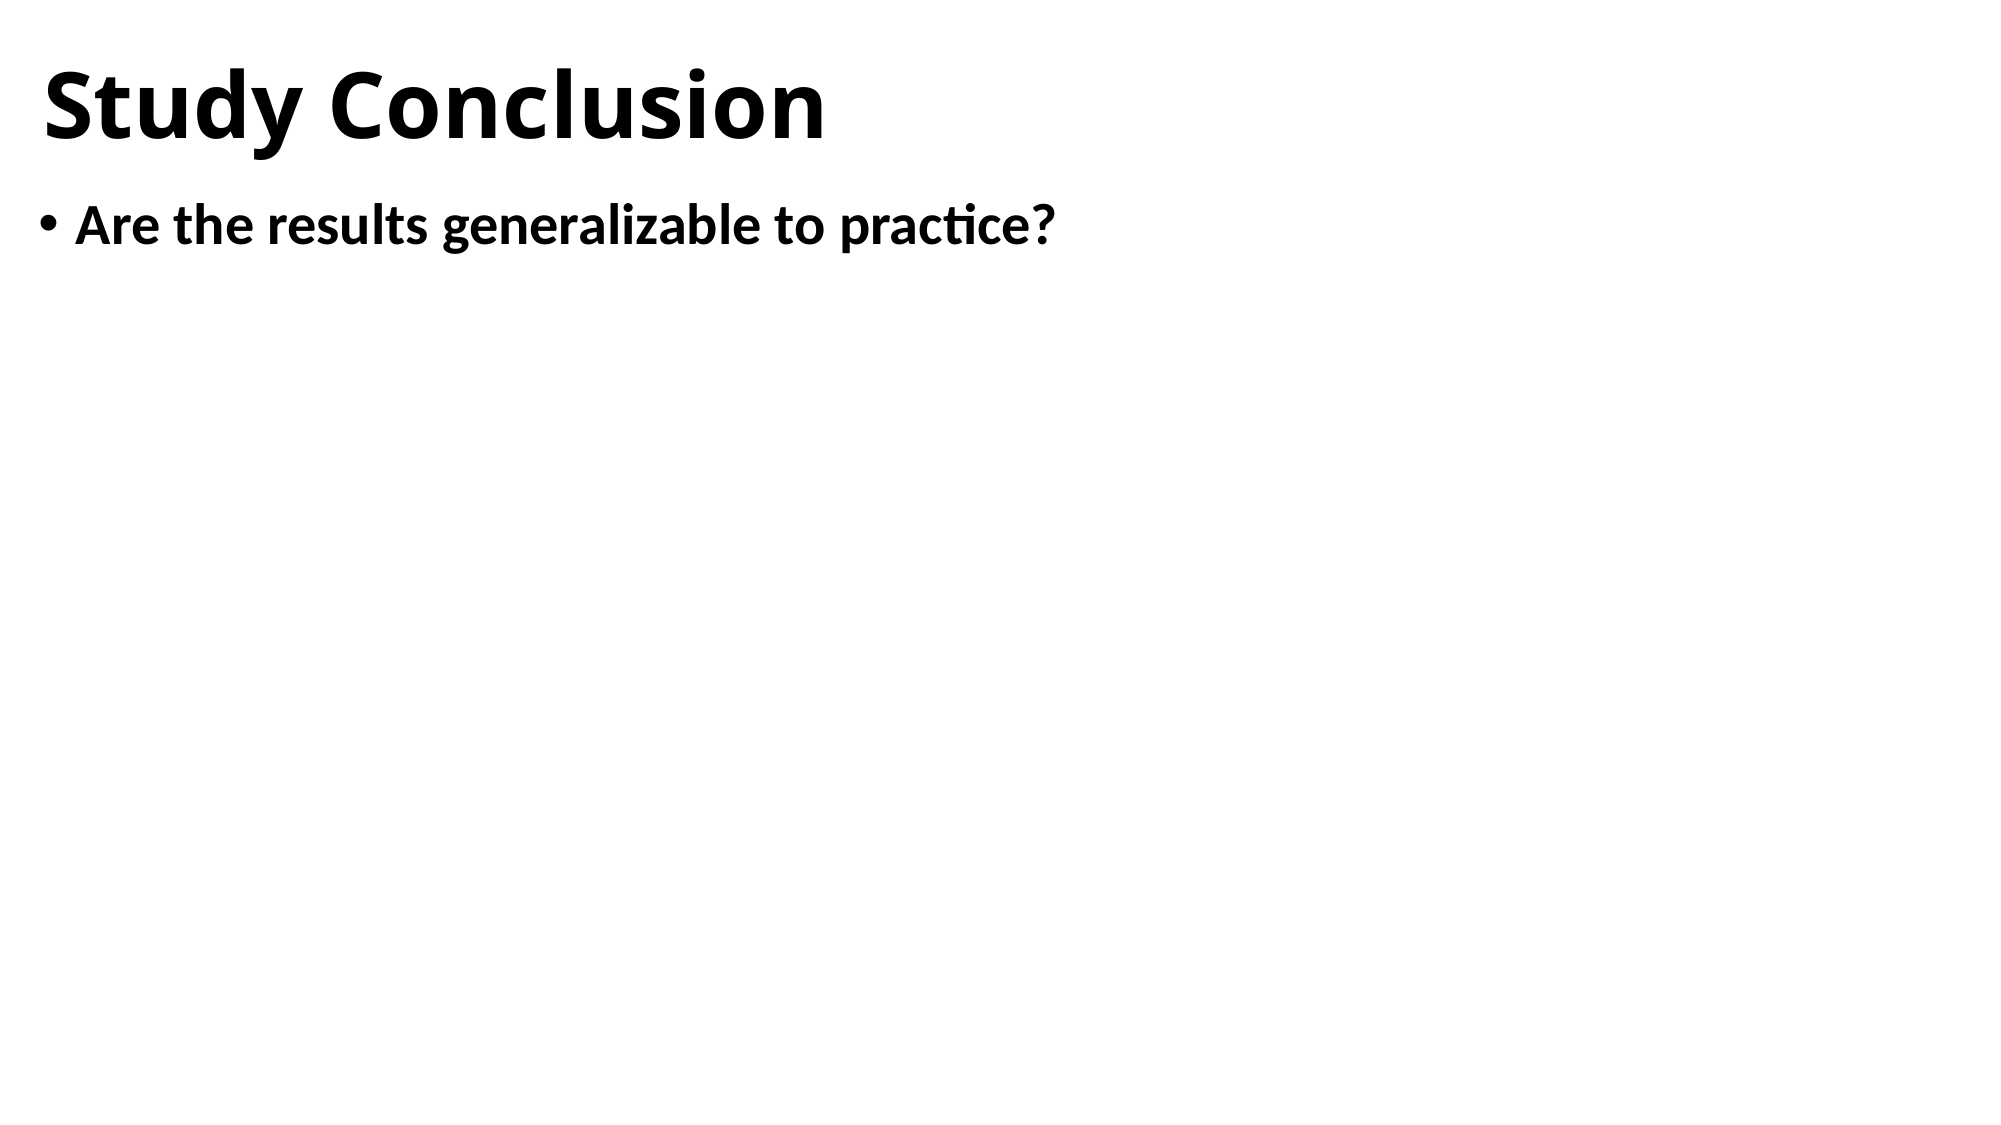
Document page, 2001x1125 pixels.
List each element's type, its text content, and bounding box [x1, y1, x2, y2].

list Are the results generalizable to practice? [23, 186, 1972, 1112]
title Study Conclusion [28, 0, 1754, 186]
